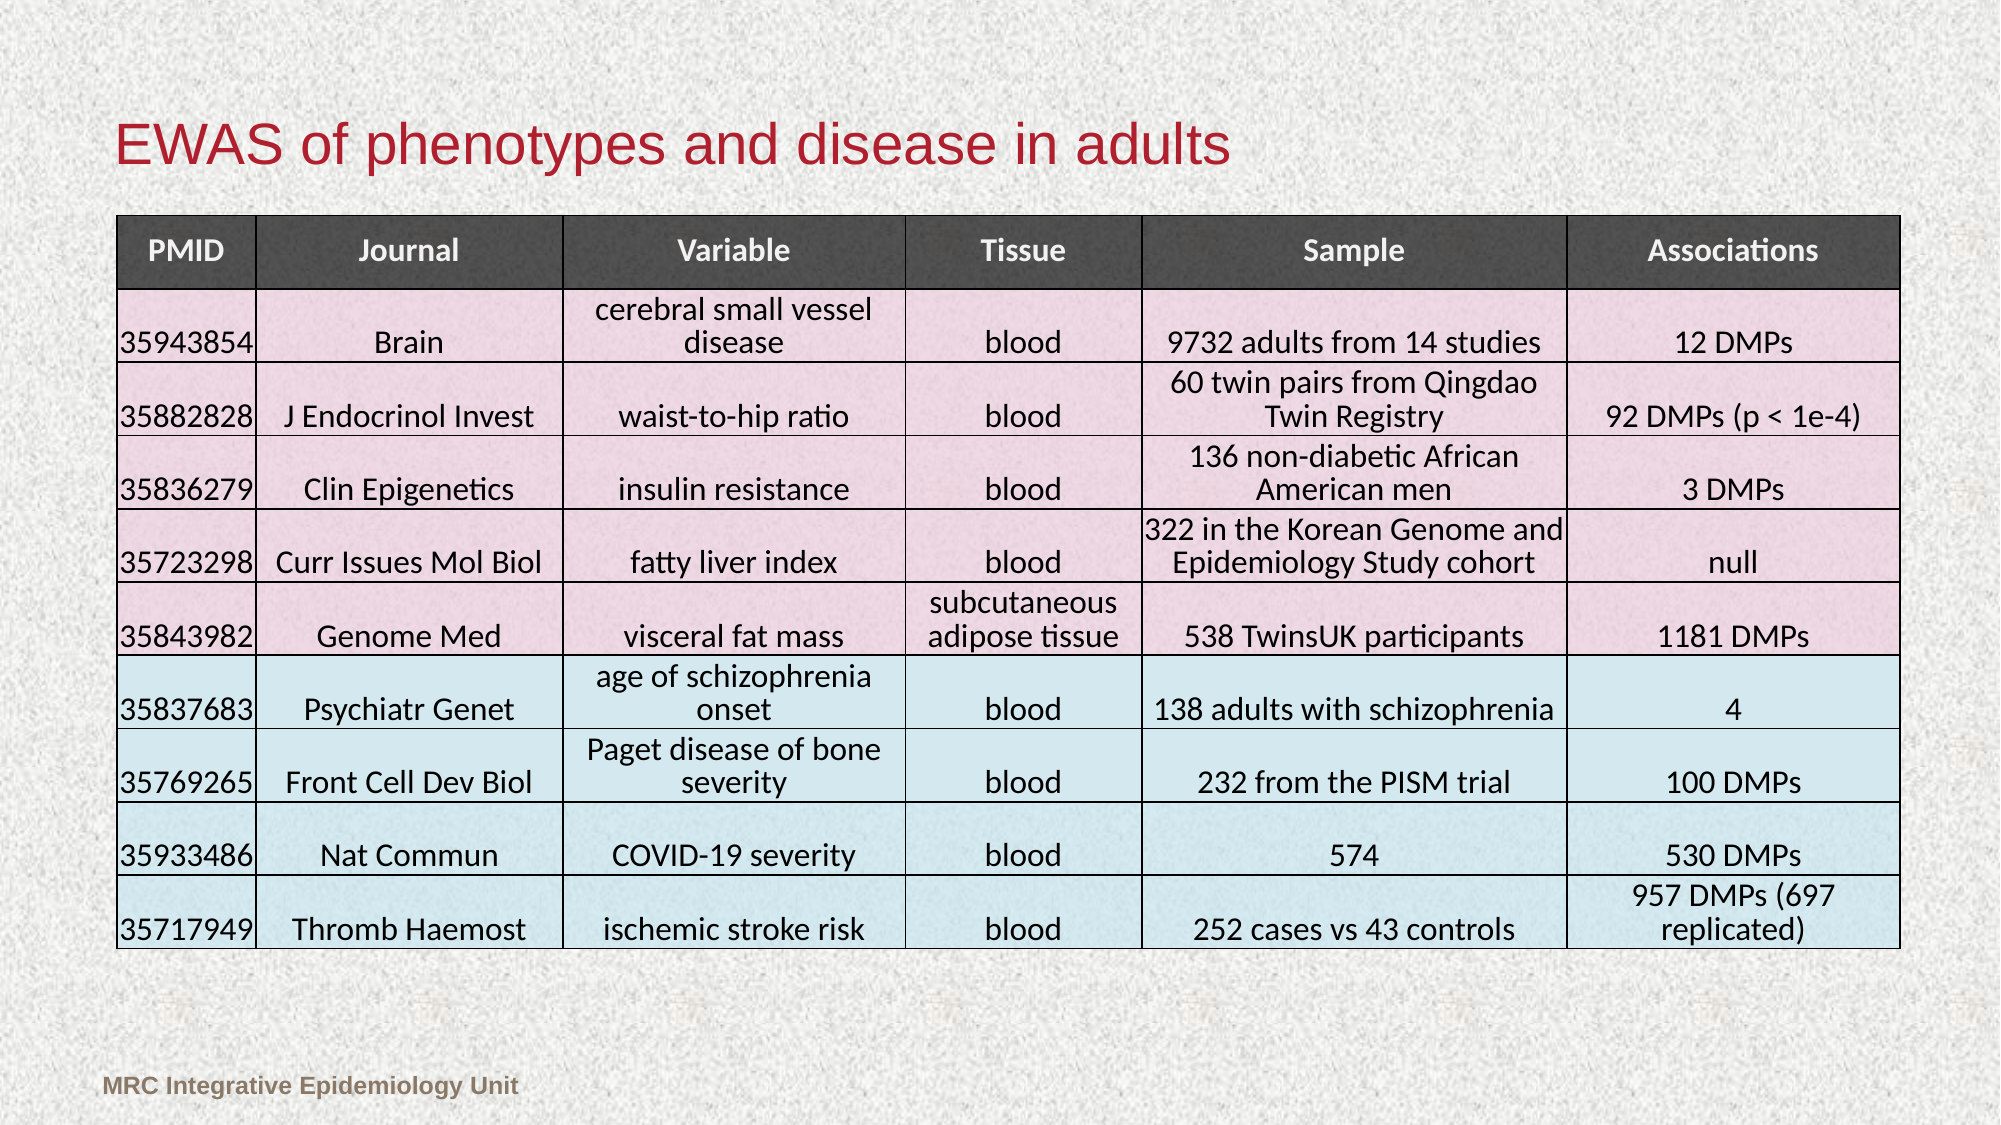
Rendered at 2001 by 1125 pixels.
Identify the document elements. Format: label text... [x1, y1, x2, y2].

table_cell 322 in the Korean Genome and Epidemiology Study cohort [1143, 510, 1566, 581]
table_cell Nat Commun [257, 803, 562, 874]
table_cell 138 adults with schizophrenia [1143, 656, 1566, 728]
table_cell 100 DMPs [1568, 729, 1899, 801]
table_header Associations [1568, 216, 1899, 288]
table_cell 538 TwinsUK participants [1143, 583, 1566, 654]
table_cell 252 cases vs 43 controls [1143, 876, 1566, 948]
table_cell blood [906, 803, 1141, 874]
table_cell 3 DMPs [1568, 436, 1899, 508]
table_cell blood [906, 436, 1141, 508]
table_cell visceral fat mass [564, 583, 905, 654]
table_cell Curr Issues Mol Biol [257, 510, 562, 581]
table_cell subcutaneous adipose tissue [906, 583, 1141, 654]
table_cell cerebral small vessel disease [564, 290, 905, 361]
table_cell blood [906, 876, 1141, 948]
table_cell 35723298 [118, 510, 255, 581]
table_cell 35843982 [118, 583, 255, 654]
table_cell Front Cell Dev Biol [257, 729, 562, 801]
table_cell fatty liver index [564, 510, 905, 581]
table_cell 35882828 [118, 363, 255, 435]
table_cell null [1568, 510, 1899, 581]
table_cell 232 from the PISM trial [1143, 729, 1566, 801]
table_cell 60 twin pairs from Qingdao Twin Registry [1143, 363, 1566, 435]
table_cell 35837683 [118, 656, 255, 728]
table_cell 35717949 [118, 876, 255, 948]
table_cell blood [906, 729, 1141, 801]
table_cell Paget disease of bone severity [564, 729, 905, 801]
table_header PMID [118, 216, 255, 288]
table_cell Genome Med [257, 583, 562, 654]
table_cell ischemic stroke risk [564, 876, 905, 948]
table_cell 35836279 [118, 436, 255, 508]
table_cell blood [906, 290, 1141, 361]
table_cell J Endocrinol Invest [257, 363, 562, 435]
table_cell 92 DMPs (p < 1e-4) [1568, 363, 1899, 435]
table_cell 574 [1143, 803, 1566, 874]
table_cell waist-to-hip ratio [564, 363, 905, 435]
table_cell blood [906, 510, 1141, 581]
table_header Variable [564, 216, 905, 288]
table_cell 35769265 [118, 729, 255, 801]
table_header Sample [1143, 216, 1566, 288]
table_cell 12 DMPs [1568, 290, 1899, 361]
table_cell 35933486 [118, 803, 255, 874]
table_header Journal [257, 216, 562, 288]
table_cell Brain [257, 290, 562, 361]
table_cell Clin Epigenetics [257, 436, 562, 508]
table_cell Thromb Haemost [257, 876, 562, 948]
title EWAS of phenotypes and disease in adults [99, 74, 1884, 209]
table_cell 4 [1568, 656, 1899, 728]
table_cell blood [906, 363, 1141, 435]
table_header Tissue [906, 216, 1141, 288]
table_cell 35943854 [118, 290, 255, 361]
table_cell COVID-19 severity [564, 803, 905, 874]
table_cell insulin resistance [564, 436, 905, 508]
table_cell age of schizophrenia onset [564, 656, 905, 728]
table_cell 9732 adults from 14 studies [1143, 290, 1566, 361]
table_cell Psychiatr Genet [257, 656, 562, 728]
table_cell blood [906, 656, 1141, 728]
table_cell 957 DMPs (697 replicated) [1568, 876, 1899, 948]
table_cell 136 non-diabetic African American men [1143, 436, 1566, 508]
table_cell 1181 DMPs [1568, 583, 1899, 654]
table_cell 530 DMPs [1568, 803, 1899, 874]
